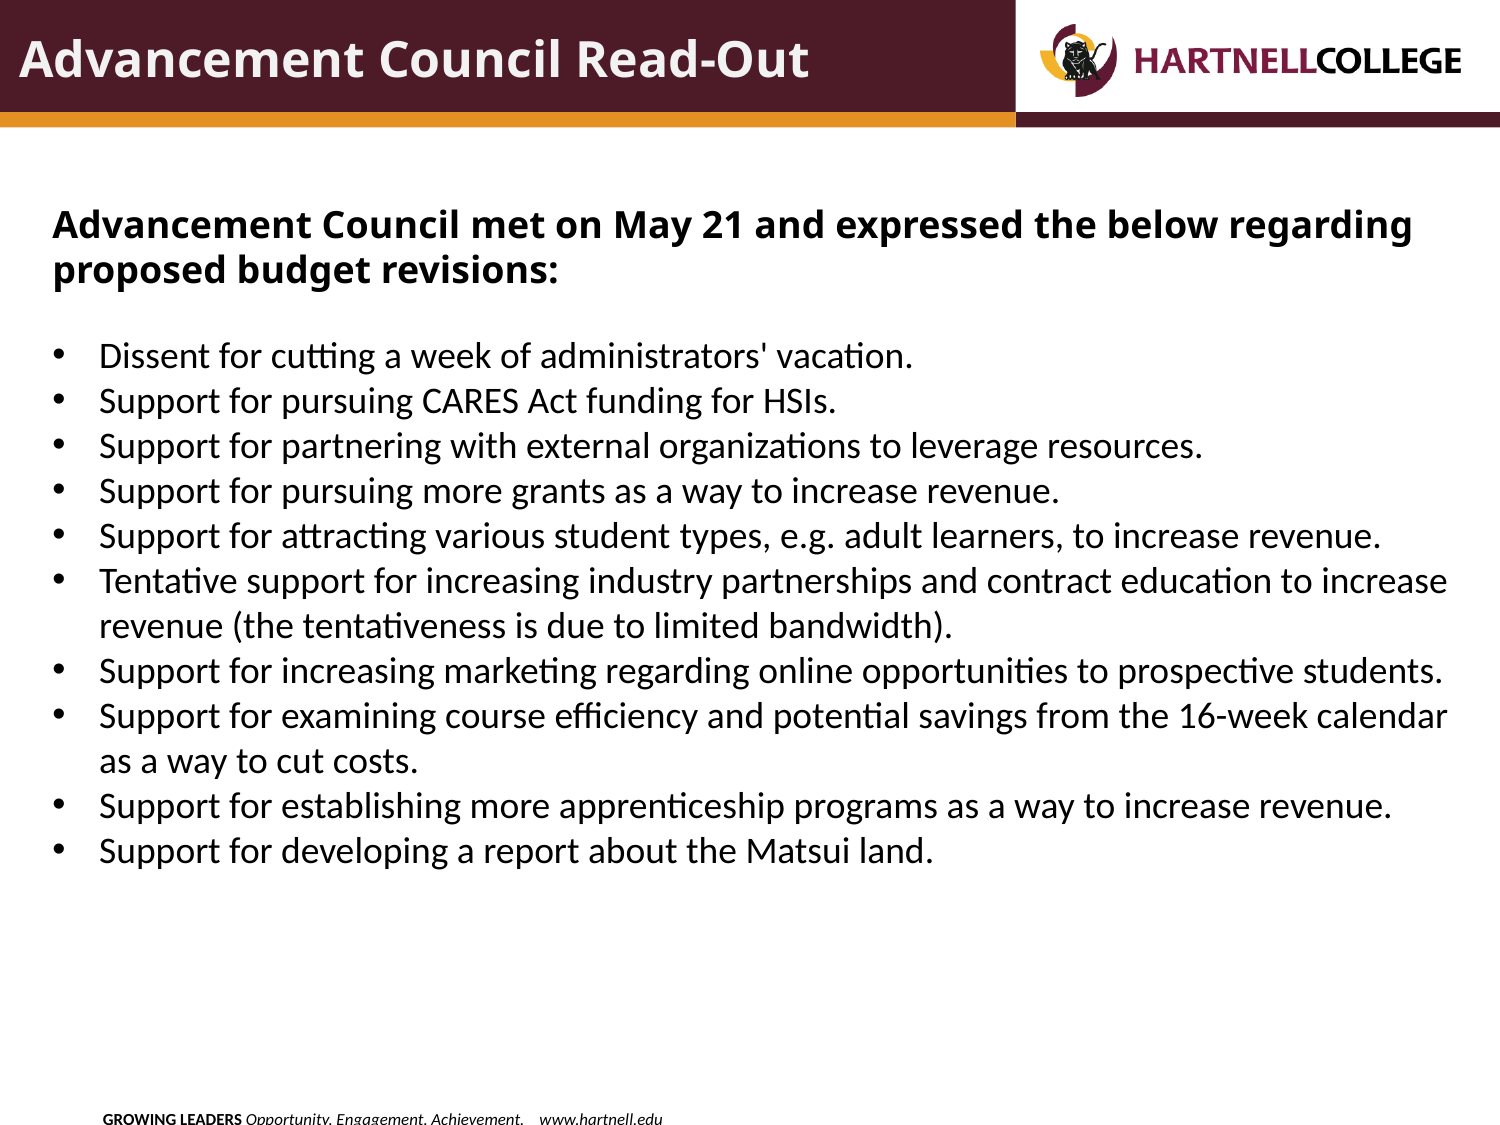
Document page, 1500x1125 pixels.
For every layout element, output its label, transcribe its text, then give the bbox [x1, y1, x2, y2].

picture [1121, 38, 1476, 77]
picture [1040, 24, 1117, 97]
title Advancement Council Read-Out [4, 2, 1016, 113]
text_box Dissent for cutting a week of administrators' vacation. Support for pursuing CARES Act funding for HSIs. Support for partnering with external organizations to leverage resources. Support for pursuing more grants as a way to increase revenue. Support for attracting various student types, e.g. adult learners, to increase revenue. Tentative support for increasing industry partnerships and contract education to increase revenue (the tentativeness is due to limited bandwidth). Support for increasing marketing regarding online opportunities to prospective students. Support for examining course efficiency and potential savings from the 16-week calendar as a way to cut costs. Support for establishing more apprenticeship programs as a way to increase revenue. Support for developing a report about the Matsui land. [37, 323, 1475, 924]
text_box Advancement Council met on May 21 and expressed the below regarding proposed budget revisions: [37, 193, 1500, 299]
